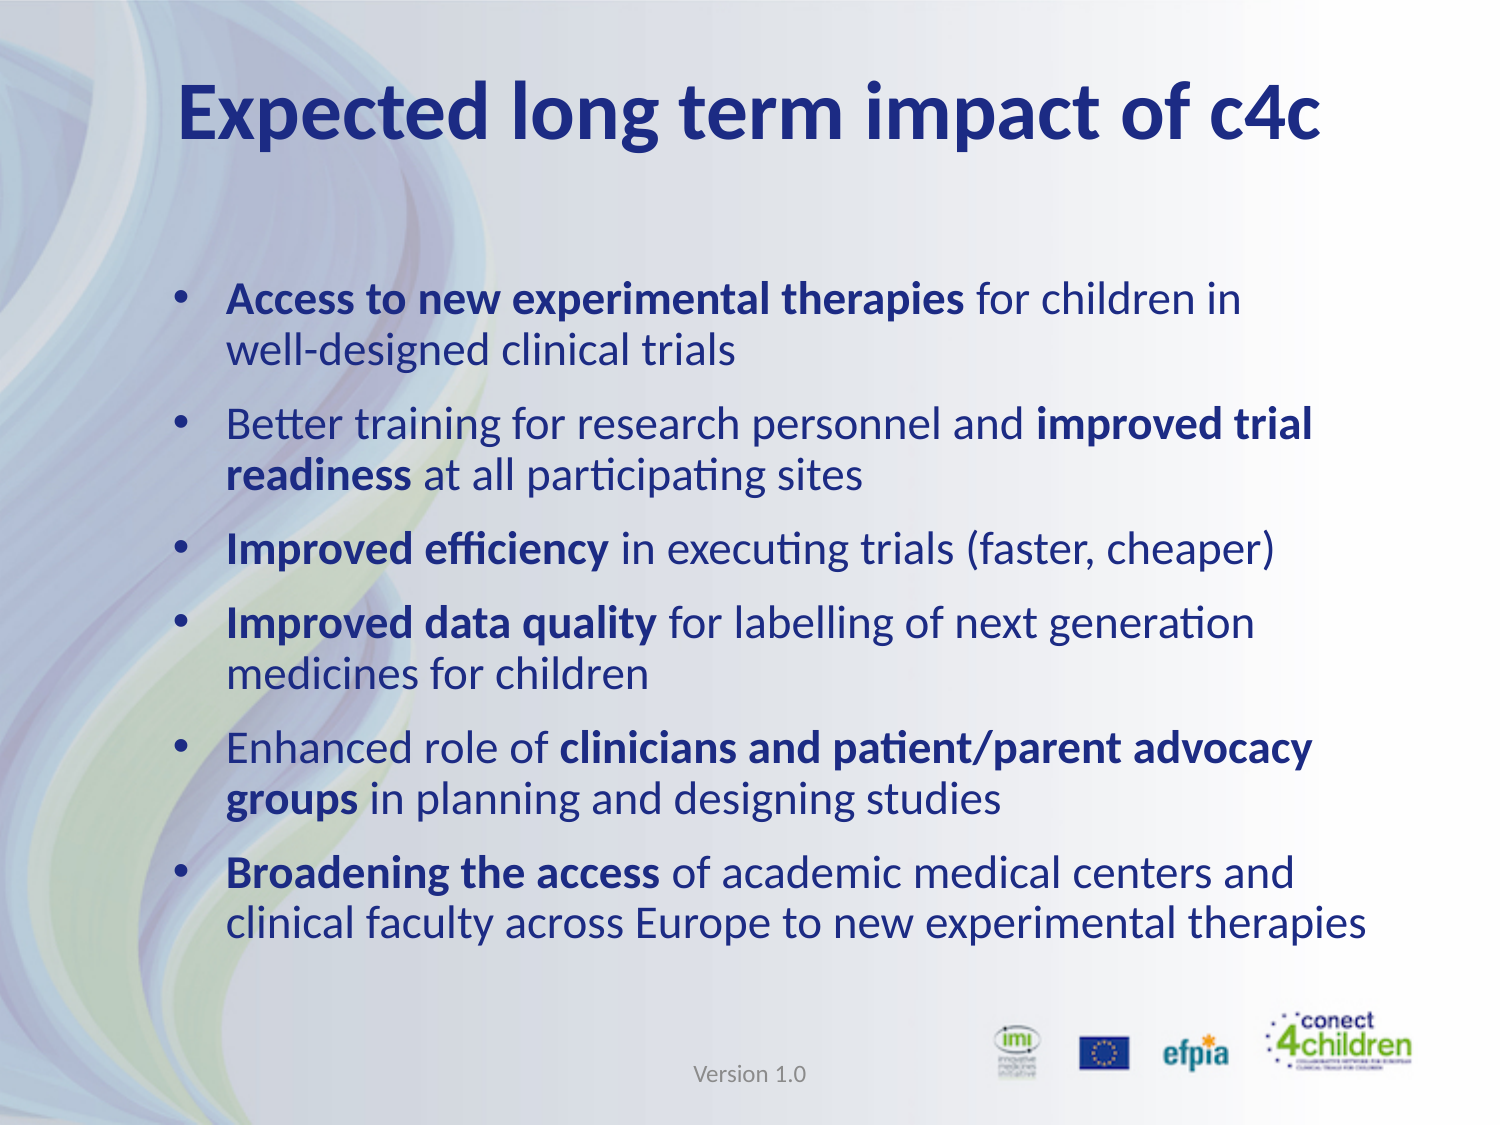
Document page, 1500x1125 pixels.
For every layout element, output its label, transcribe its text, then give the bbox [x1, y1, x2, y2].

title Expected long term impact of c4c [103, 59, 1397, 170]
footer Version 1.0 [496, 1042, 1004, 1103]
list Access to new experimental therapies for children in well-designed clinical trials Better training for research personnel and improved trial readiness at all participating sites Improved efficiency in executing trials (faster, cheaper) Improved data quality for labelling of next generation medicines for children Enhanced role of clinicians and patient/parent advocacy groups in planning and designing studies Broadening the access of academic medical centers and clinical faculty across Europe to new experimental therapies [103, 186, 1397, 1004]
picture [0, 0, 1500, 1125]
